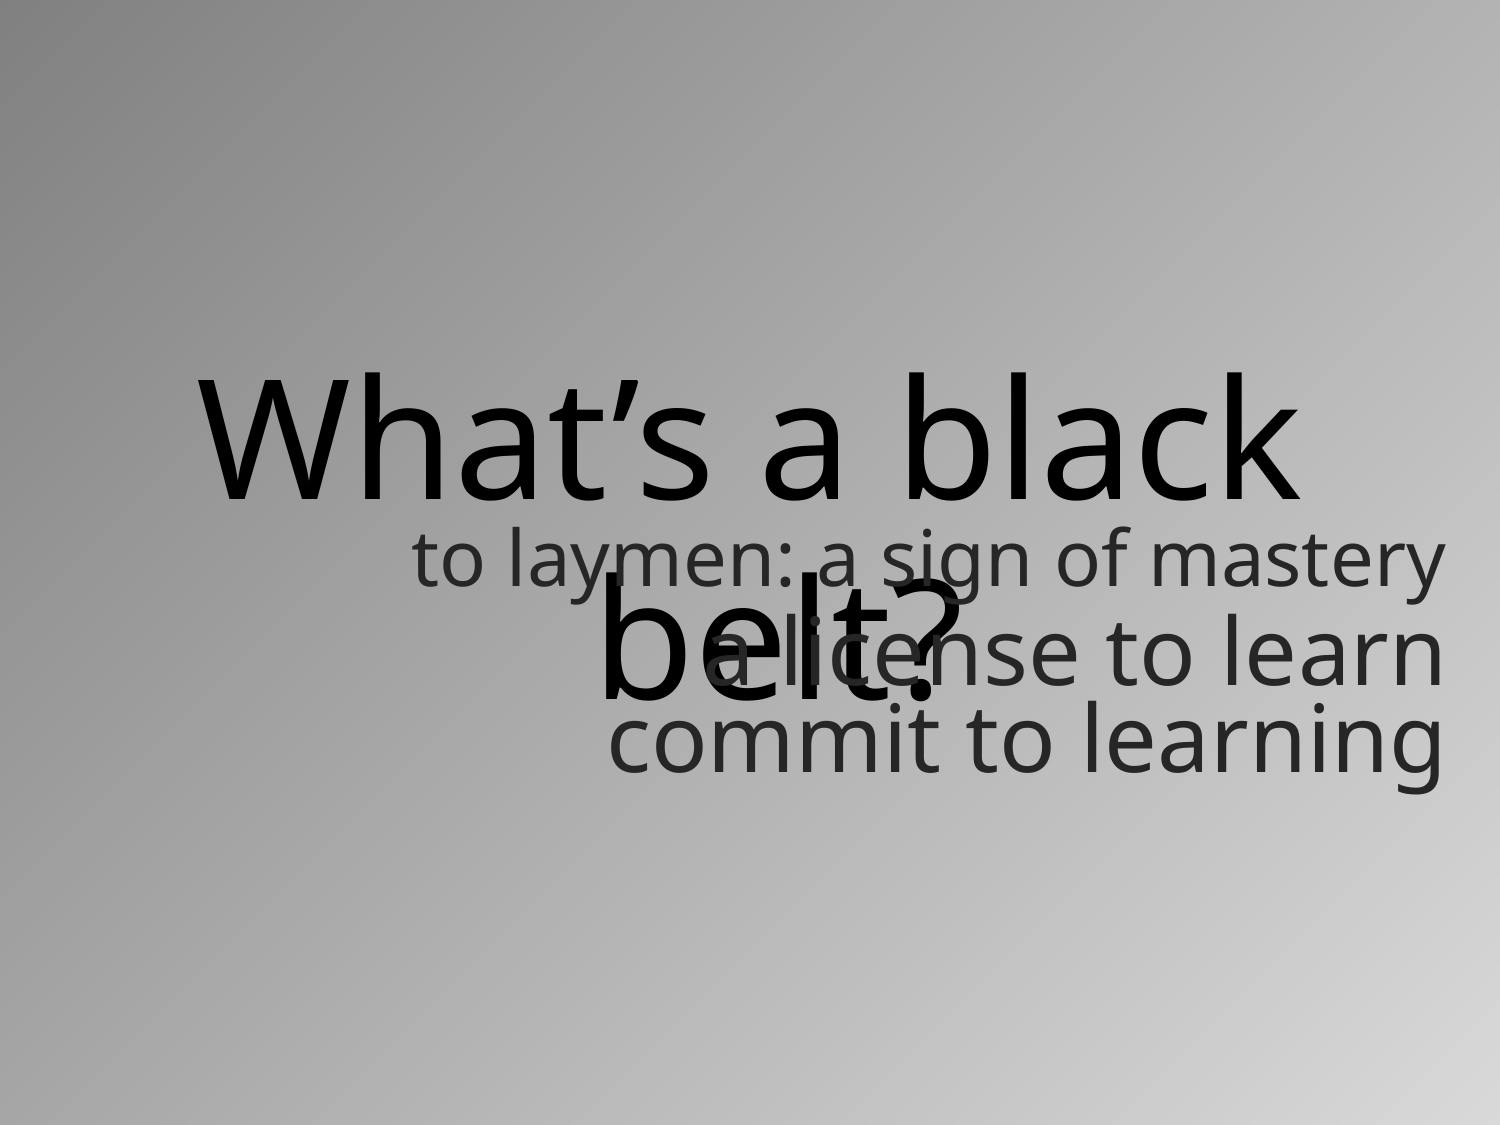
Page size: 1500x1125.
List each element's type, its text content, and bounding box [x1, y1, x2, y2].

list What’s a black belt? [0, 324, 1500, 1068]
text_box a license to learn [274, 525, 1463, 612]
text_box commit to learning [274, 612, 1463, 800]
